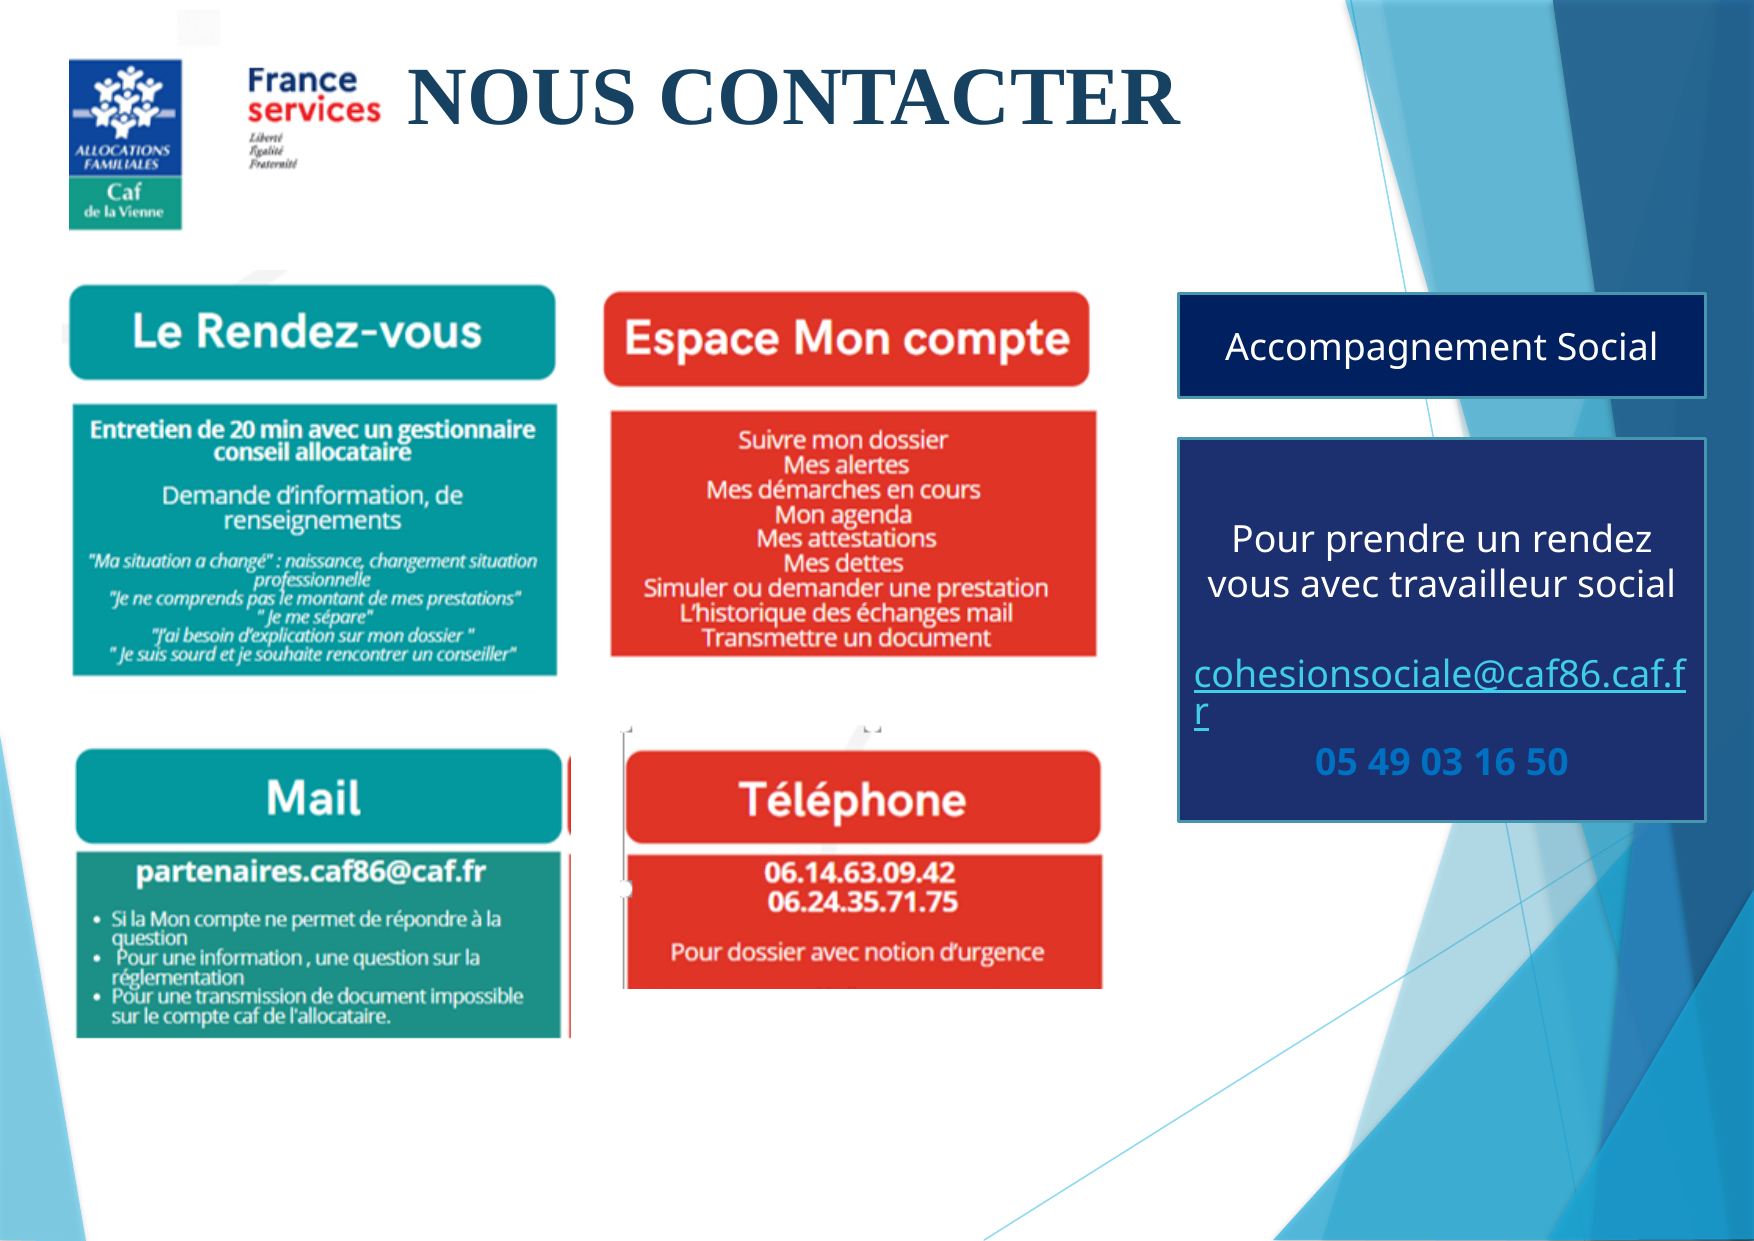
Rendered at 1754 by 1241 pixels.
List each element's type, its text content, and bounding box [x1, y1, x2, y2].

text_box Pour prendre un rendez vous avec travailleur social cohesionsociale@caf86.caf.fr 05 49 03 16 50 [1177, 437, 1707, 823]
picture [69, 725, 571, 1055]
picture [62, 10, 578, 693]
title NOUS CONTACTER [226, 34, 1404, 273]
text_box Accompagnement Social [1177, 292, 1707, 399]
picture [601, 272, 1129, 682]
picture [238, 54, 401, 187]
picture [619, 725, 1107, 989]
